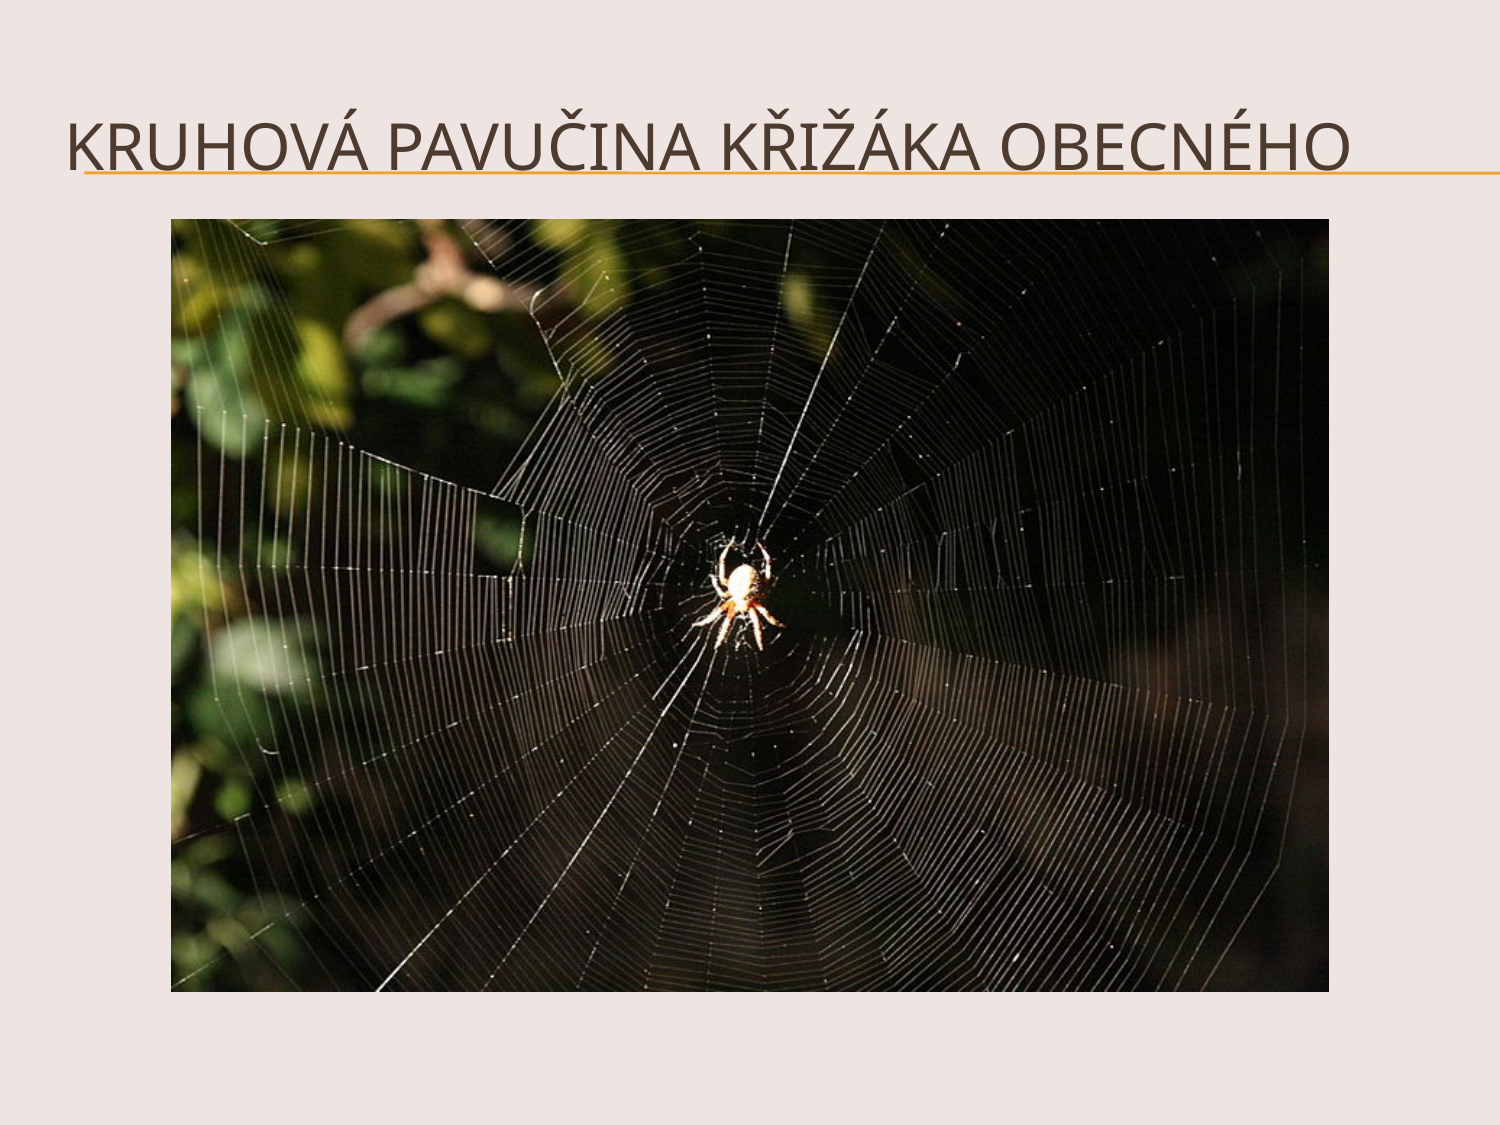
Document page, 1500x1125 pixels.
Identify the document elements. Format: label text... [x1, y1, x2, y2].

picture [170, 219, 1330, 992]
title Kruhová pavučina křižáka obecného [49, 75, 1475, 213]
